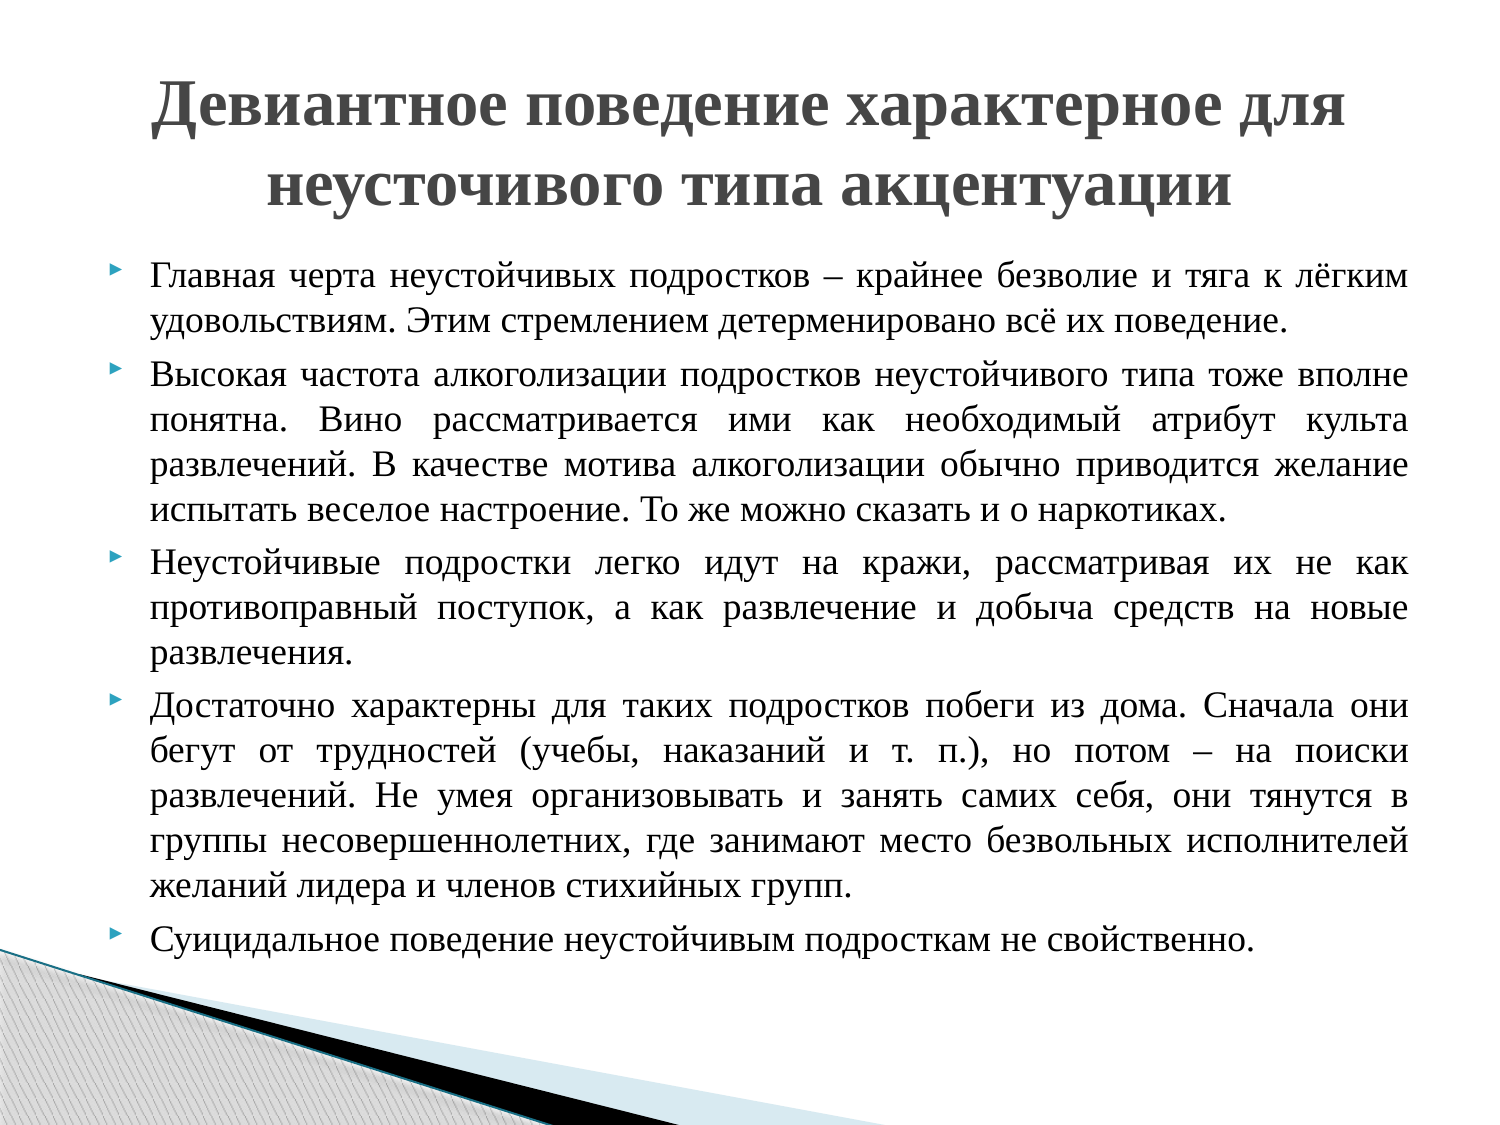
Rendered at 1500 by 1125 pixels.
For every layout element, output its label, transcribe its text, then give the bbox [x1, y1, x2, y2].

title Девиантное поведение характерное для неусточивого типа акцентуации [75, 45, 1425, 233]
list Главная черта неустойчивых подростков – крайнее безволие и тяга к лёгким удовольствиям. Этим стремлением детерменировано всё их поведение. Высокая частота алкоголизации подростков неустойчивого типа тоже вполне понятна. Вино рассматривается ими как необходимый атрибут культа развлечений. В качестве мотива алкоголизации обычно приводится желание испытать веселое настроение. То же можно сказать и о наркотиках. Неустойчивые подростки легко идут на кражи, рассматривая их не как противоправный поступок, а как развлечение и добыча средств на новые развлечения. Достаточно характерны для таких подростков побеги из дома. Сначала они бегут от трудностей (учебы, наказаний и т. п.), но потом – на поиски развлечений. Не умея организовывать и занять самих себя, они тянутся в группы несовершеннолетних, где занимают место безвольных исполнителей желаний лидера и членов стихийных групп. Суицидальное поведение неустойчивым подросткам не свойственно. [75, 243, 1425, 986]
